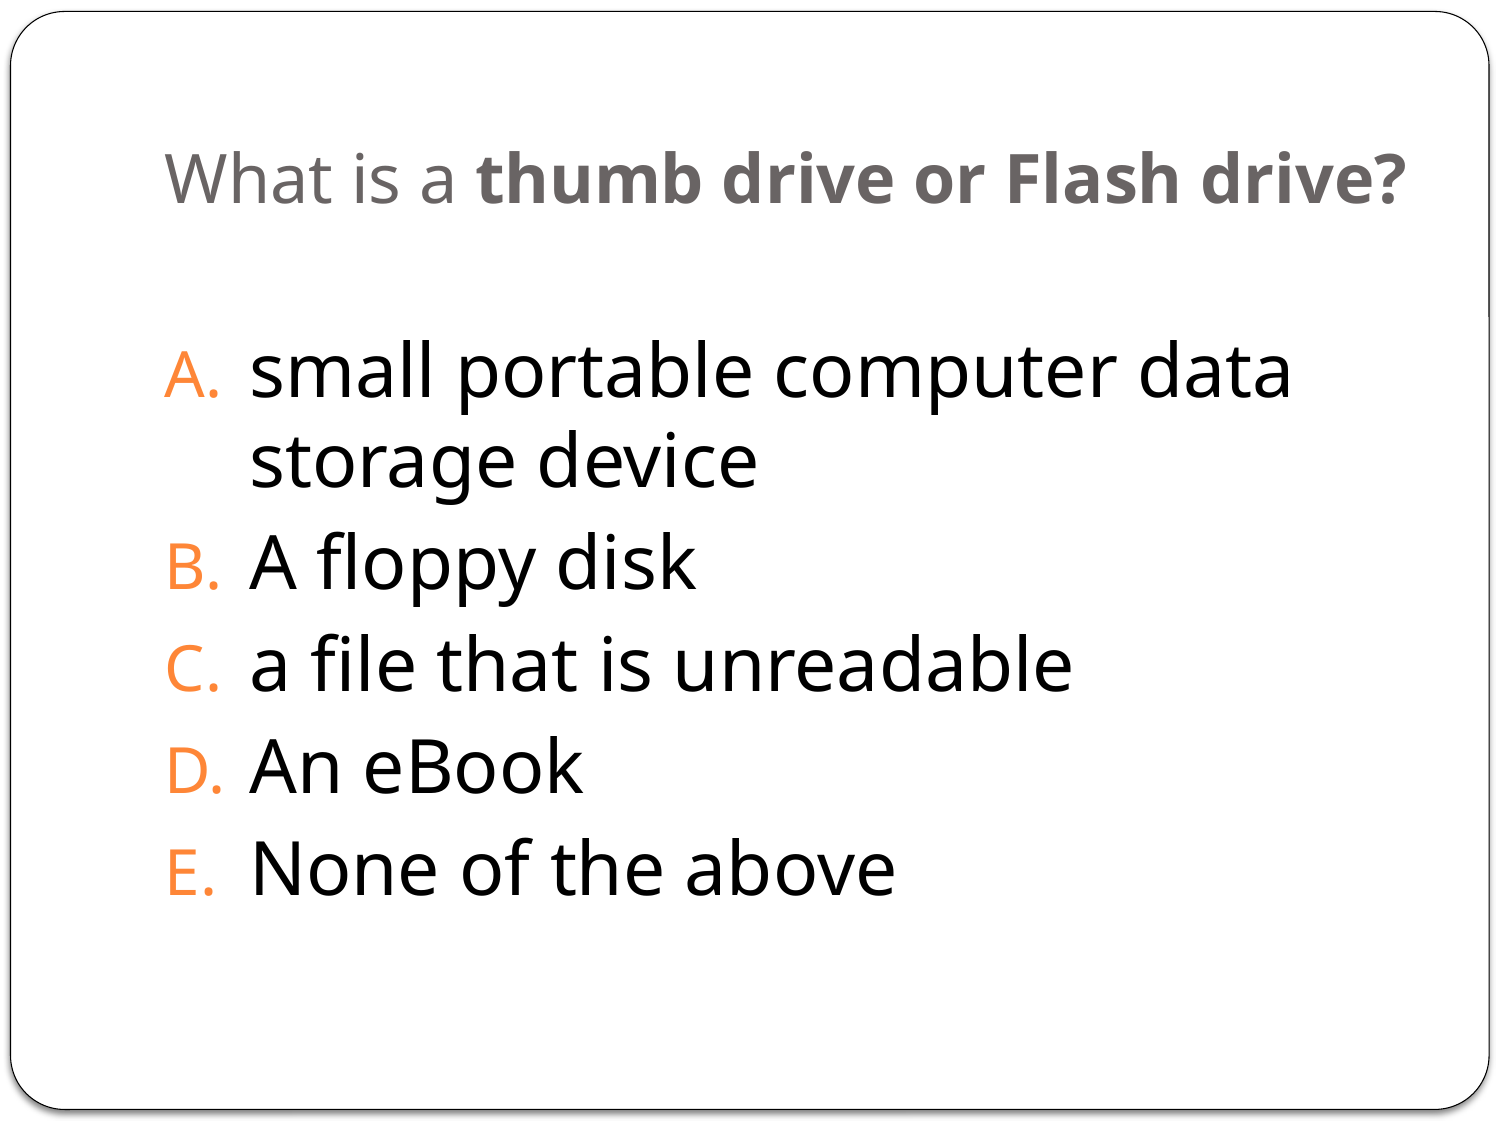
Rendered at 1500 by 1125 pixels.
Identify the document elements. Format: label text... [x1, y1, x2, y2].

title What is a thumb drive or Flash drive? [150, 45, 1425, 233]
list small portable computer data storage device A floppy disk a file that is unreadable An eBook None of the above [150, 237, 1425, 988]
